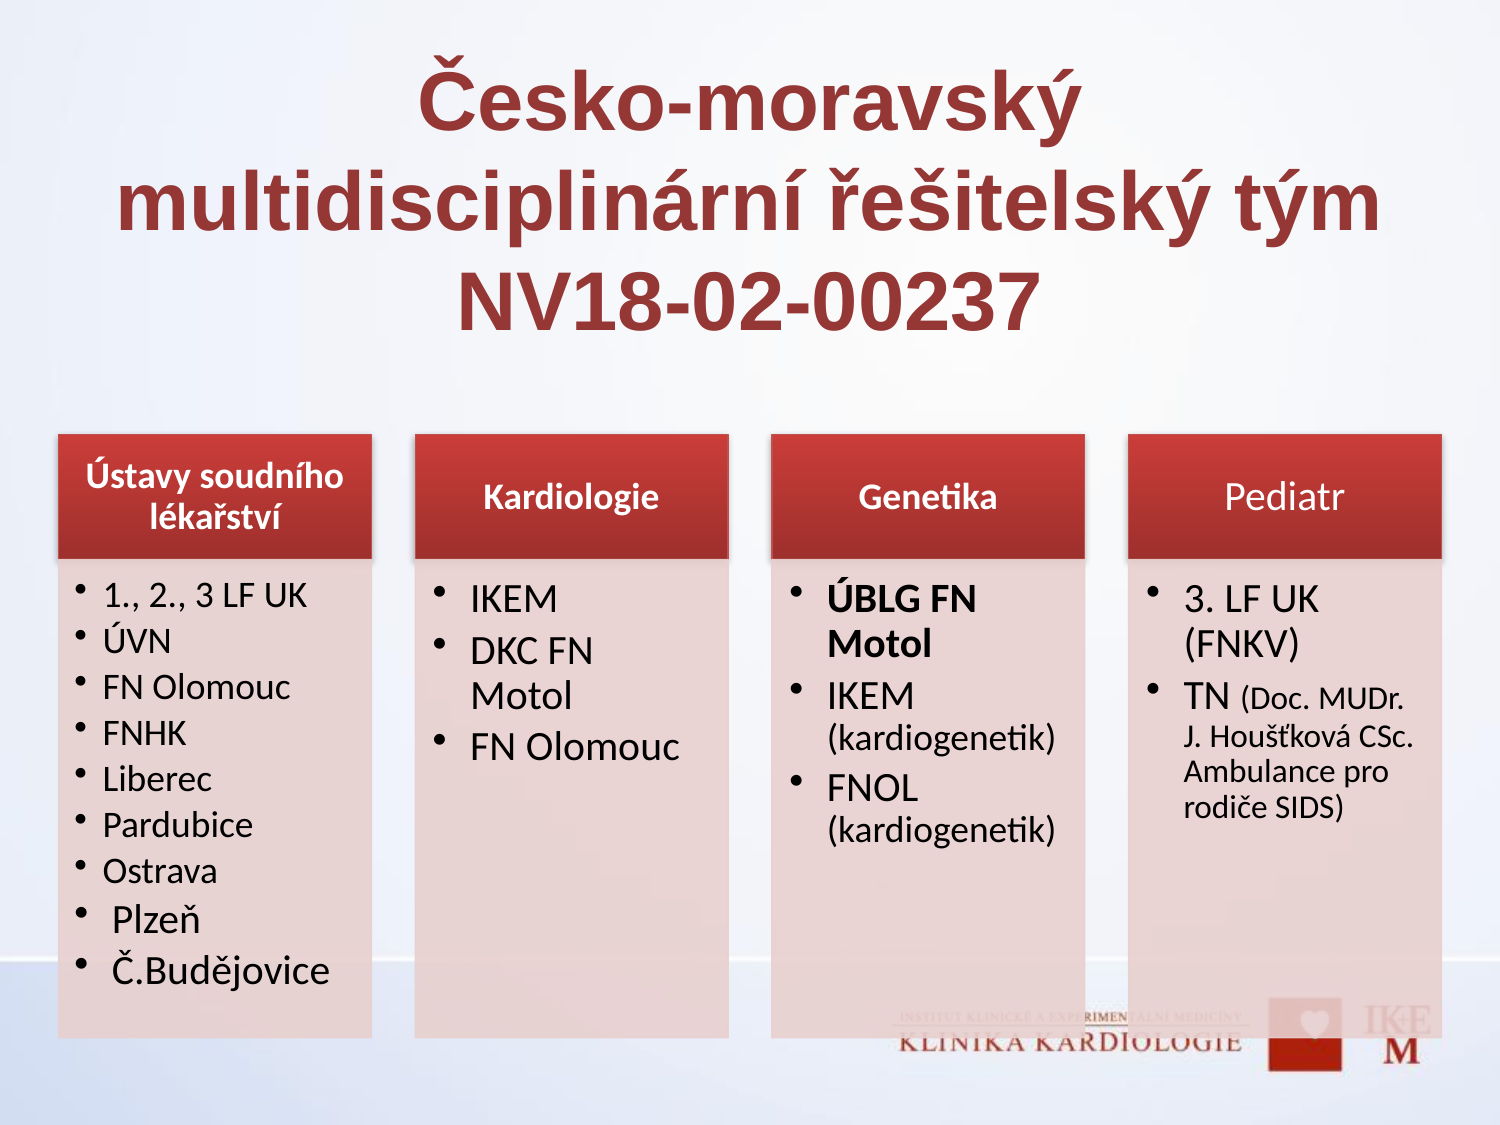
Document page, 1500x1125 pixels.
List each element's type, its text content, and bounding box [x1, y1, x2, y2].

title Česko-moravský multidisciplinární řešitelský tým NV18-02-00237 [75, 45, 1425, 350]
picture [0, 0, 1500, 1125]
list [57, 432, 1443, 1040]
